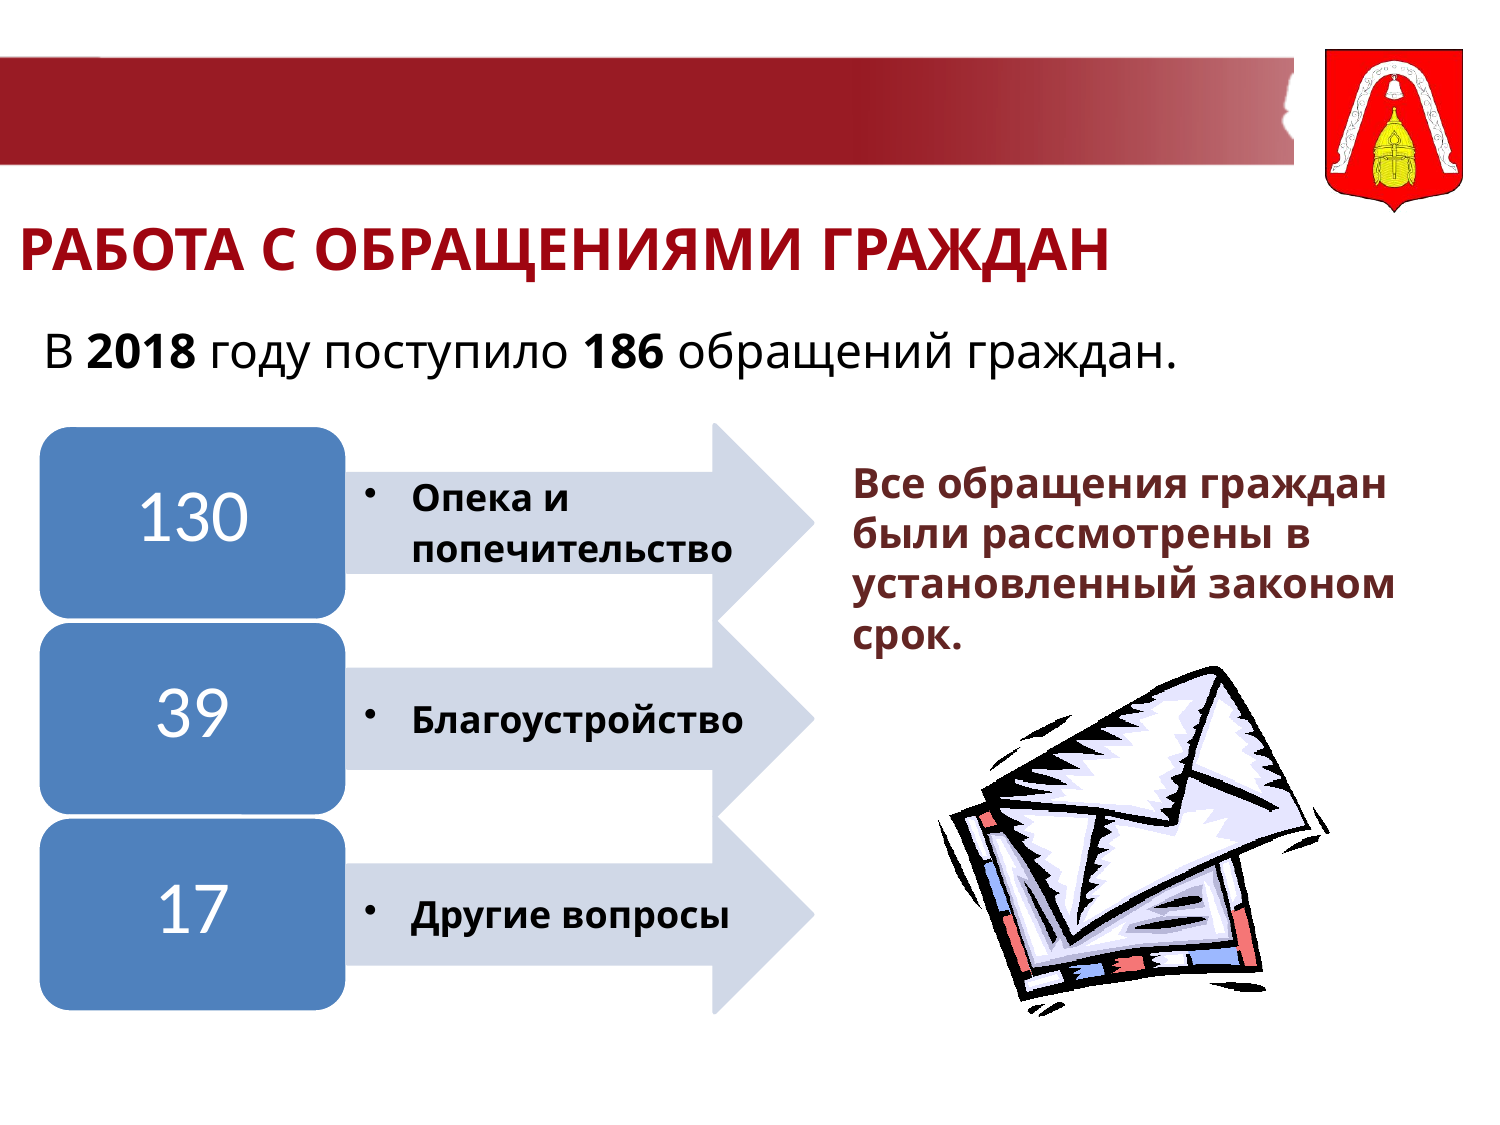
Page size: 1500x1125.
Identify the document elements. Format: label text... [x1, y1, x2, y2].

picture [0, 0, 1294, 188]
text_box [37, 424, 813, 1013]
text_box РАБОТА С ОБРАЩЕНИЯМИ ГРАЖДАН [18, 212, 1114, 283]
text_box В 2018 году поступило 186 обращений граждан. [28, 312, 1378, 386]
picture [937, 662, 1332, 1021]
text_box Все обращения граждан были рассмотрены в установленный законом срок. [837, 449, 1447, 710]
picture [1324, 49, 1463, 213]
